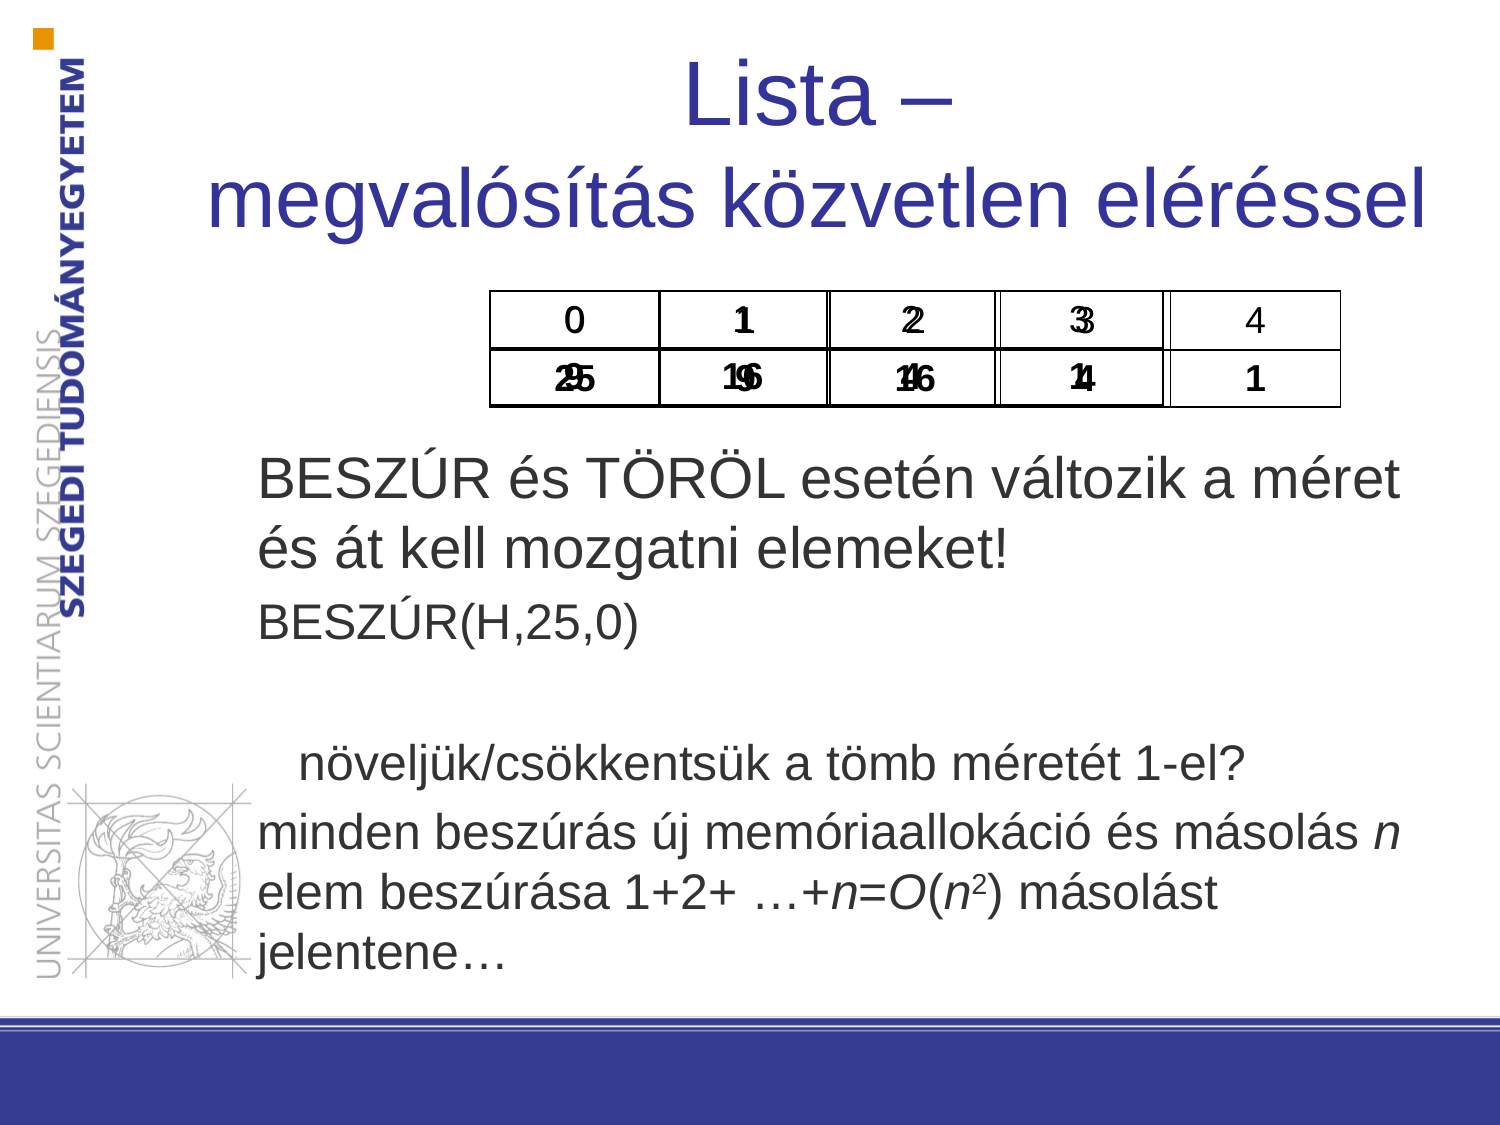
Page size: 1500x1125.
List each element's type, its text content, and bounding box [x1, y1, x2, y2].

table_cell 25 [491, 351, 659, 406]
table_header 1 [661, 292, 829, 349]
picture [0, 0, 1500, 1125]
table_cell 1 [1171, 351, 1340, 406]
table_cell 16 [831, 351, 1000, 406]
table_header 4 [1171, 292, 1340, 349]
table_header 0 [491, 292, 659, 349]
table_cell 9 [661, 351, 829, 406]
text_box BESZÚR és TÖRÖL esetén változik a méret és át kell mozgatni elemeket! BESZÚR(H,25,0) növeljük/csökkentsük a tömb méretét 1-el? minden beszúrás új memóriaallokáció és másolás n elem beszúrása 1+2+ …+n=O(n2) másolást jelentene… [242, 432, 1483, 957]
table_cell 4 [1001, 351, 1170, 406]
table_header 2 [831, 292, 1000, 349]
table_header 3 [1001, 292, 1170, 349]
text_box Lista – megvalósítás közvetlen eléréssel [135, 45, 1500, 233]
